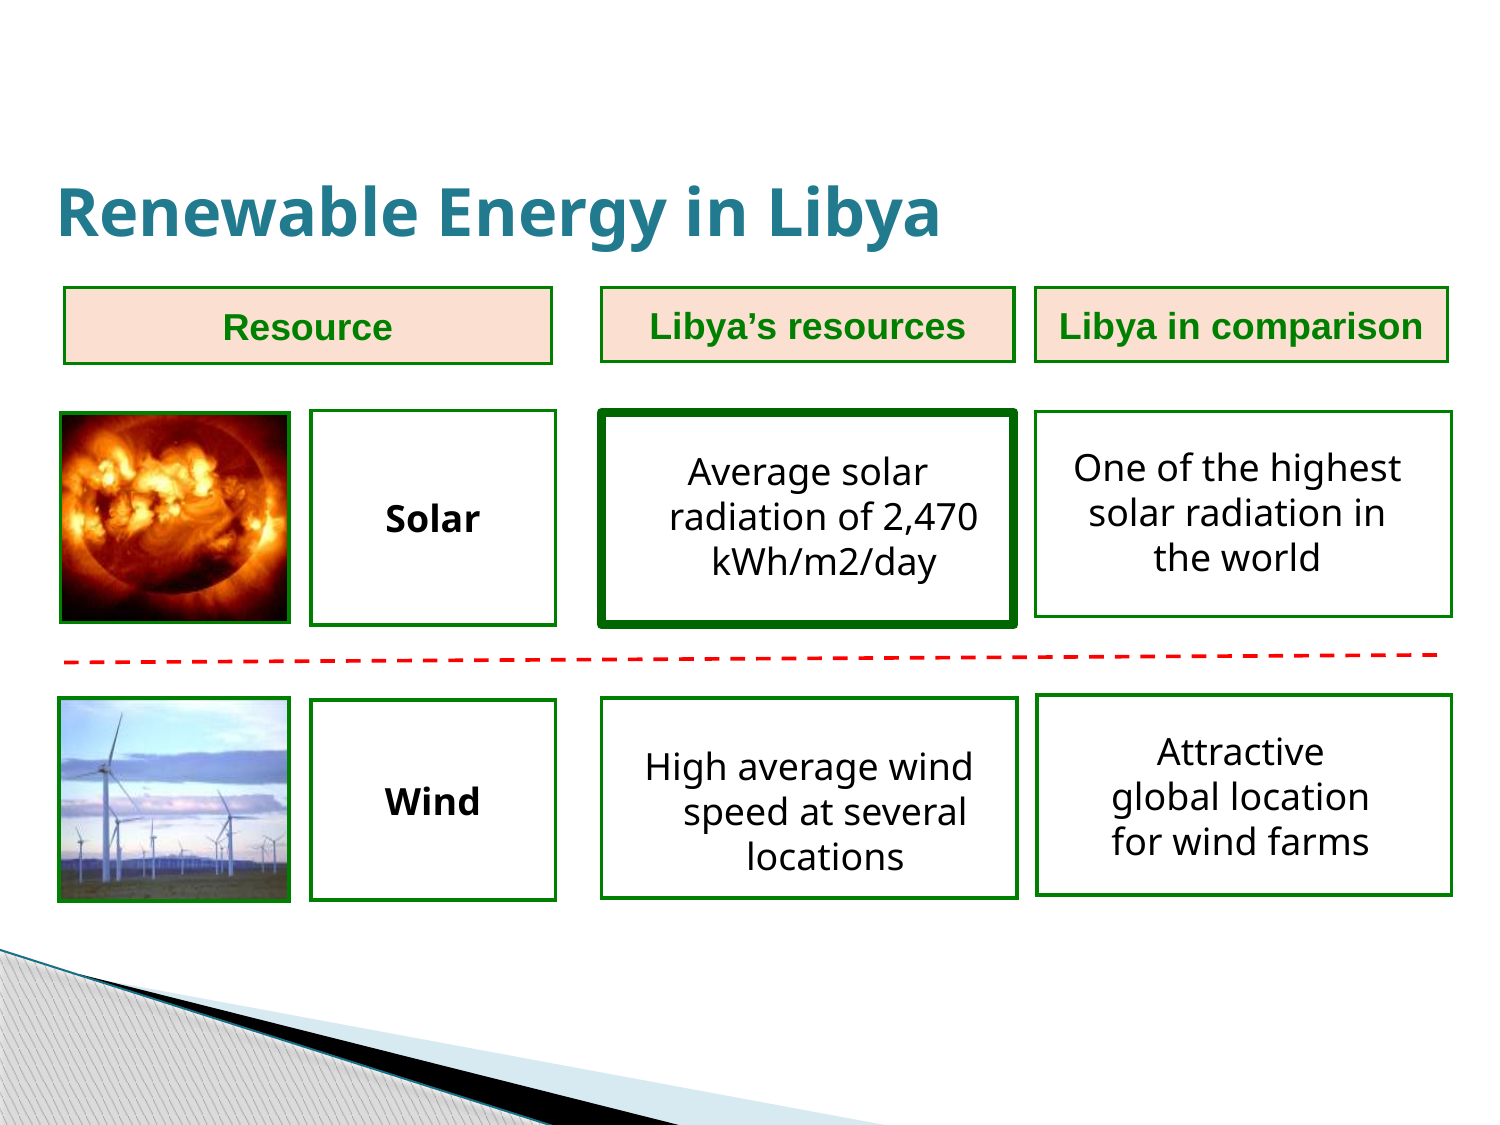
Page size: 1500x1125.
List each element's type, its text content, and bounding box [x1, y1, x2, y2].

text_box Renewable Energy in Libya [40, 162, 976, 258]
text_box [60, 287, 1452, 901]
